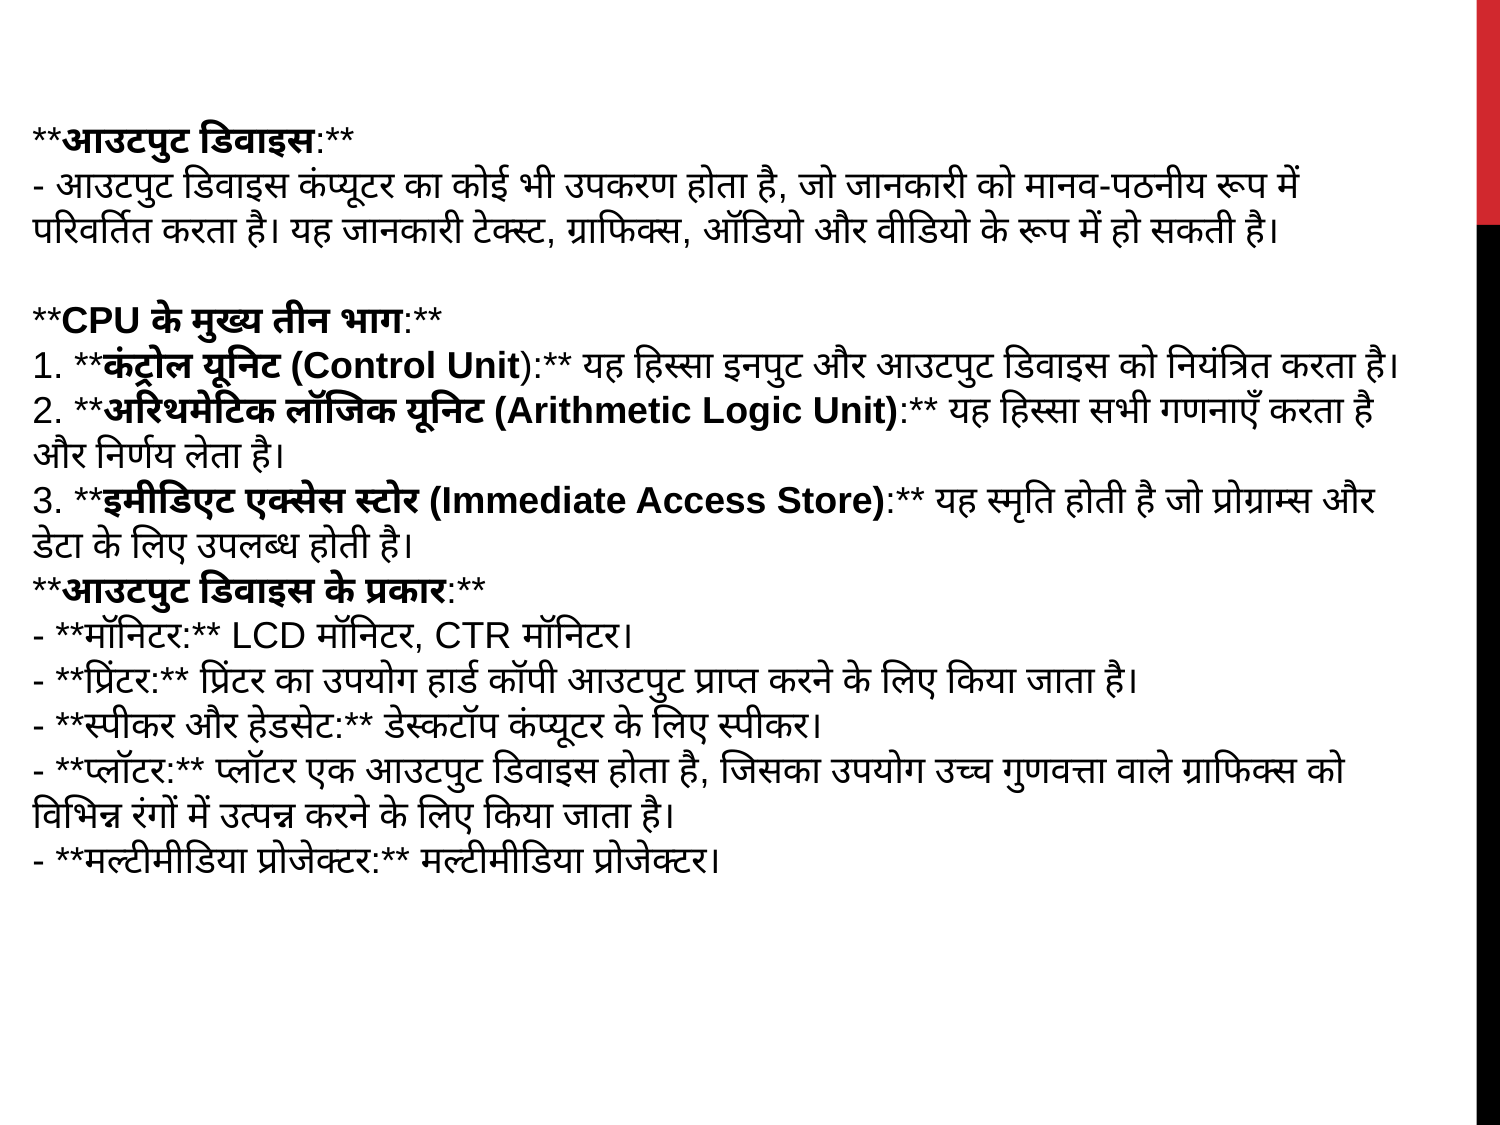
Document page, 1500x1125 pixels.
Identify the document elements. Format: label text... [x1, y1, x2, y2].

text_box **आउटपुट डिवाइस:** - आउटपुट डिवाइस कंप्यूटर का कोई भी उपकरण होता है, जो जानकारी को मानव-पठनीय रूप में परिवर्तित करता है। यह जानकारी टेक्स्ट, ग्राफिक्स, ऑडियो और वीडियो के रूप में हो सकती है। **CPU के मुख्य तीन भाग:** 1. **कंट्रोल यूनिट (Control Unit):** यह हिस्सा इनपुट और आउटपुट डिवाइस को नियंत्रित करता है। 2. **अरिथमेटिक लॉजिक यूनिट (Arithmetic Logic Unit):** यह हिस्सा सभी गणनाएँ करता है और निर्णय लेता है। 3. **इमीडिएट एक्सेस स्टोर (Immediate Access Store):** यह स्मृति होती है जो प्रोग्राम्स और डेटा के लिए उपलब्ध होती है। **आउटपुट डिवाइस के प्रकार:** - **मॉनिटर:** LCD मॉनिटर, CTR मॉनिटर। - **प्रिंटर:** प्रिंटर का उपयोग हार्ड कॉपी आउटपुट प्राप्त करने के लिए किया जाता है। - **स्पीकर और हेडसेट:** डेस्कटॉप कंप्यूटर के लिए स्पीकर। - **प्लॉटर:** प्लॉटर एक आउटपुट डिवाइस होता है, जिसका उपयोग उच्च गुणवत्ता वाले ग्राफिक्स को विभिन्न रंगों में उत्पन्न करने के लिए किया जाता है। - **मल्टीमीडिया प्रोजेक्टर:** मल्टीमीडिया प्रोजेक्टर। [17, 19, 1436, 979]
